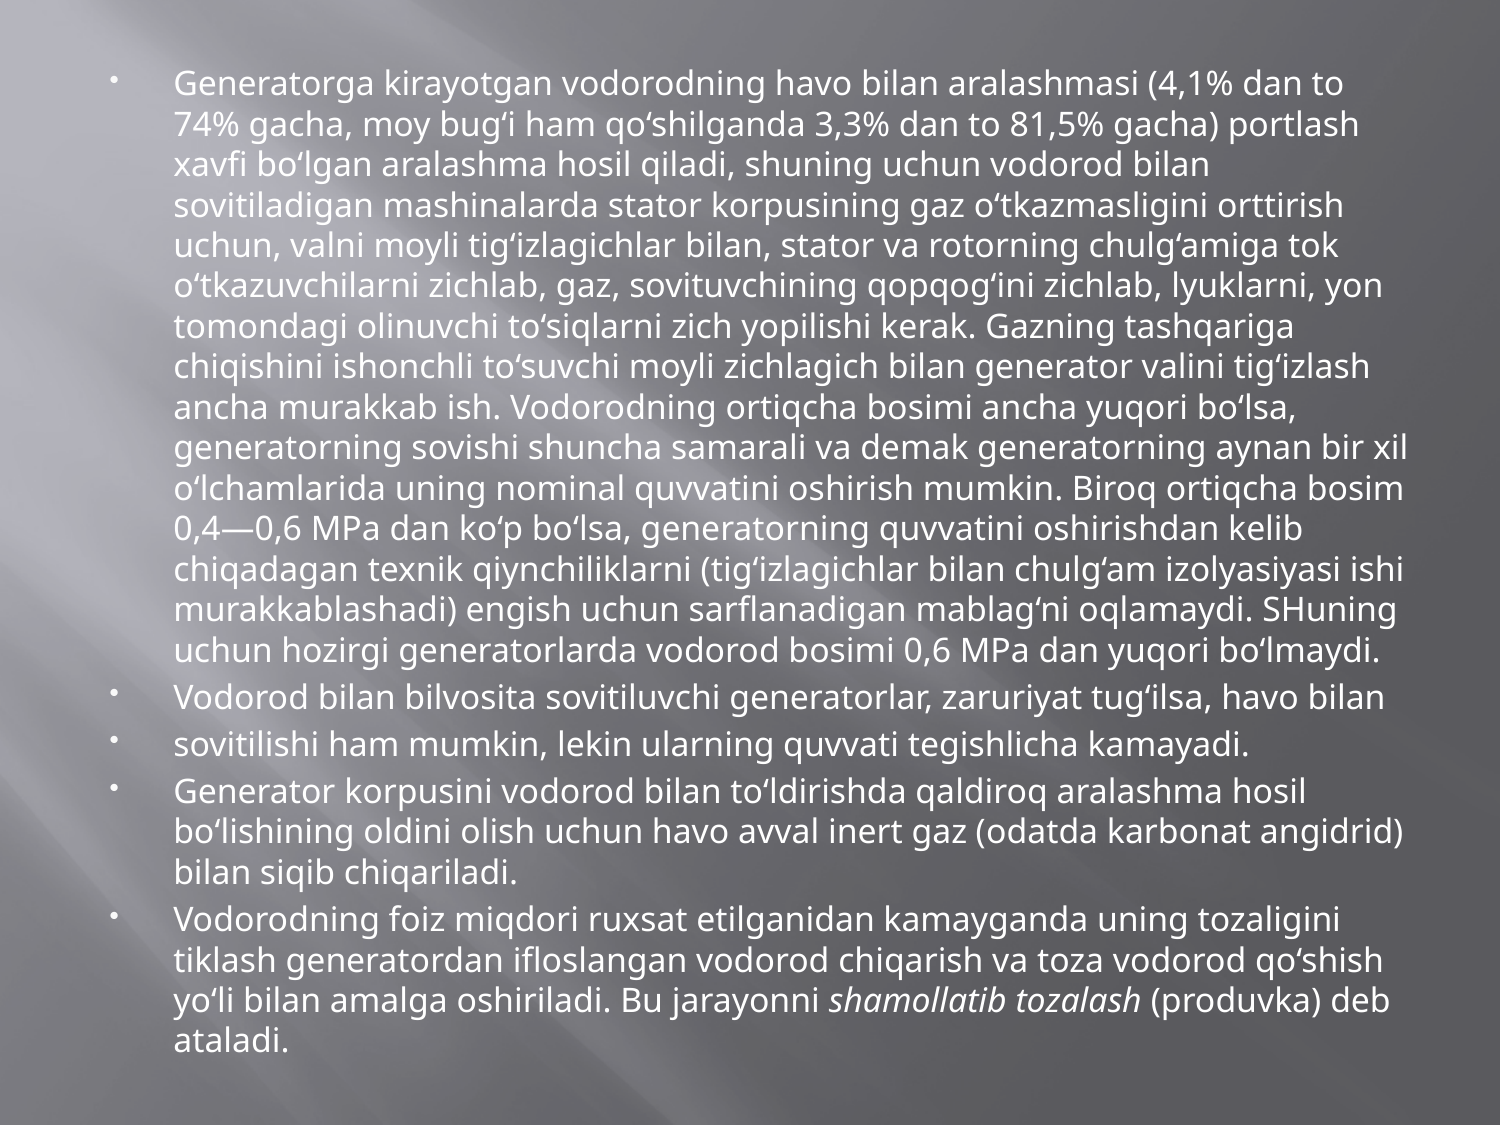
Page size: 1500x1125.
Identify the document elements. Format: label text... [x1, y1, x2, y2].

list Generatorga kirayotgan vodorodning havo bilan aralashmasi (4,1% dan to 74% gacha, moy bug‘i ham qo‘shilganda 3,3% dan to 81,5% gacha) portlash xavfi bo‘lgan aralashma hosil qiladi, shuning uchun vodorod bilan sovitiladigan mashinalarda stator korpusining gaz o‘tkazmasligini orttirish uchun, valni moyli tig‘izlagichlar bilan, stator va rotorning chulg‘amiga tok o‘tkazuvchilarni zichlab, gaz, sovituvchining qopqog‘ini zichlab, lyuklarni, yon tomondagi olinuvchi to‘siqlarni zich yopilishi kerak. Gazning tashqariga chiqishini ishonchli to‘suvchi moyli zichlagich bilan generator valini tig‘izlash ancha murakkab ish. Vodorodning ortiqcha bosimi ancha yuqori bo‘lsa, generatorning sovishi shuncha samarali va demak generatorning aynan bir xil o‘lchamlarida uning nominal quvvatini oshirish mumkin. Biroq ortiqcha bosim 0,4—0,6 MPa dan ko‘p bo‘lsa, generatorning quvvatini oshirishdan kelib chiqadagan texnik qiynchiliklarni (tig‘izlagichlar bilan chulg‘am izolyasiyasi ishi murakkablashadi) engish uchun sarflanadigan mablag‘ni oqlamaydi. SHuning uchun hozirgi generatorlarda vodorod bosimi 0,6 MPa dan yuqori bo‘lmaydi. Vodorod bilan bilvosita sovitiluvchi generatorlar, zaruriyat tug‘ilsa, havo bilan sovitilishi ham mumkin, lekin ularning quvvati tegishlicha kamayadi. Generator korpusini vodorod bilan to‘ldirishda qaldiroq aralashma hosil bo‘lishining oldini olish uchun havo avval inert gaz (odatda karbonat angidrid) bilan siqib chiqariladi. Vodorodning foiz miqdori ruxsat etilganidan kamayganda uning tozaligini tiklash generatordan ifloslangan vodorod chiqarish va toza vodorod qo‘shish yo‘li bilan amalga oshiriladi. Bu jarayonni shamollatib tozalash (produvka) deb ataladi. [75, 54, 1425, 1083]
